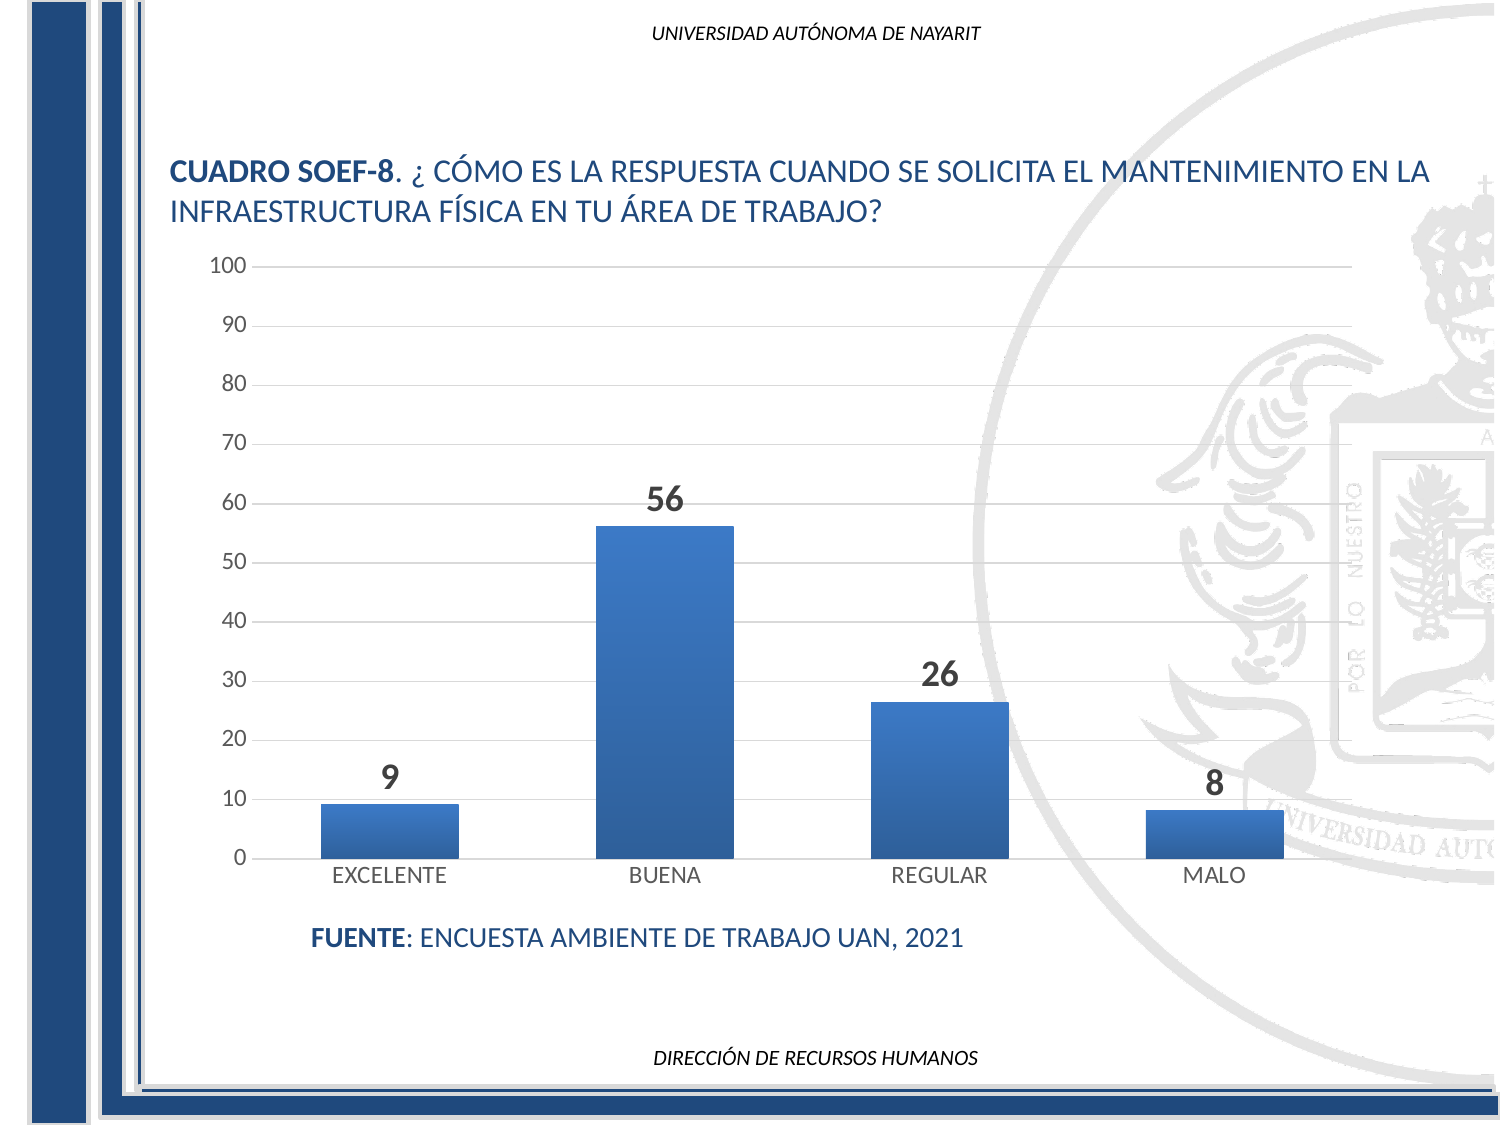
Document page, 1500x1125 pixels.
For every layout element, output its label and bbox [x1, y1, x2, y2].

chart [184, 241, 1377, 904]
text_box [29, 0, 1500, 1125]
